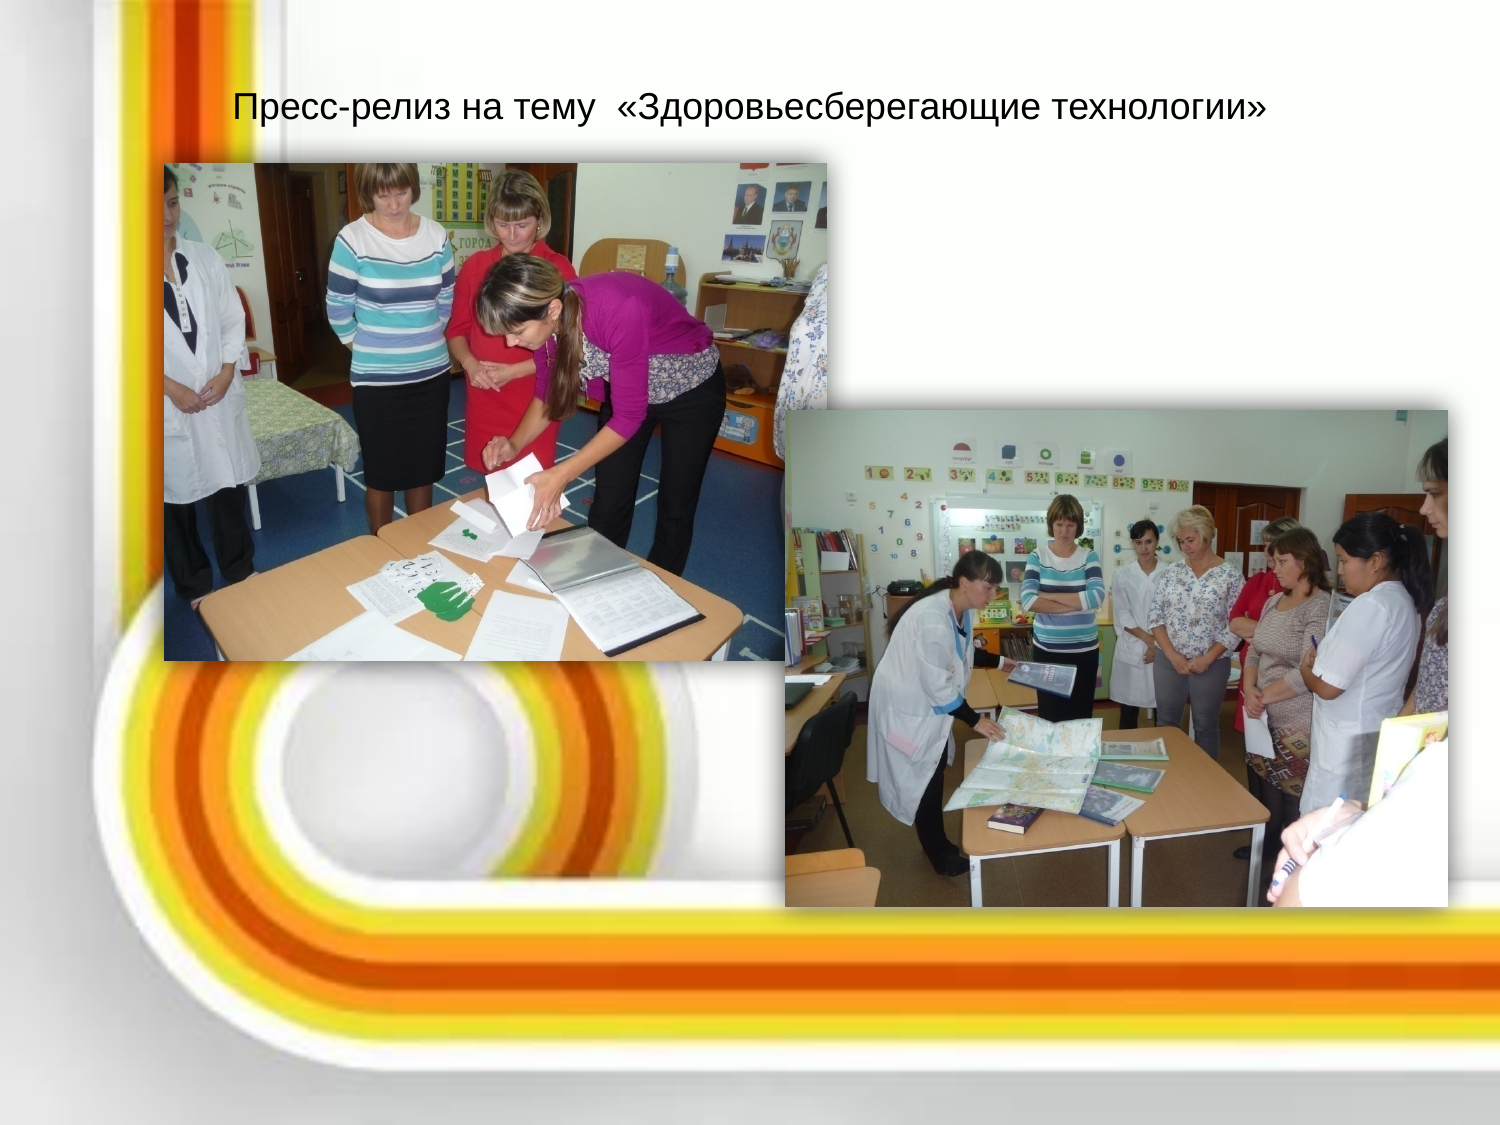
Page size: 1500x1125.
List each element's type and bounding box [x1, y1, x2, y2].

list [784, 409, 1448, 908]
picture [0, 0, 1500, 1125]
list [163, 163, 827, 662]
